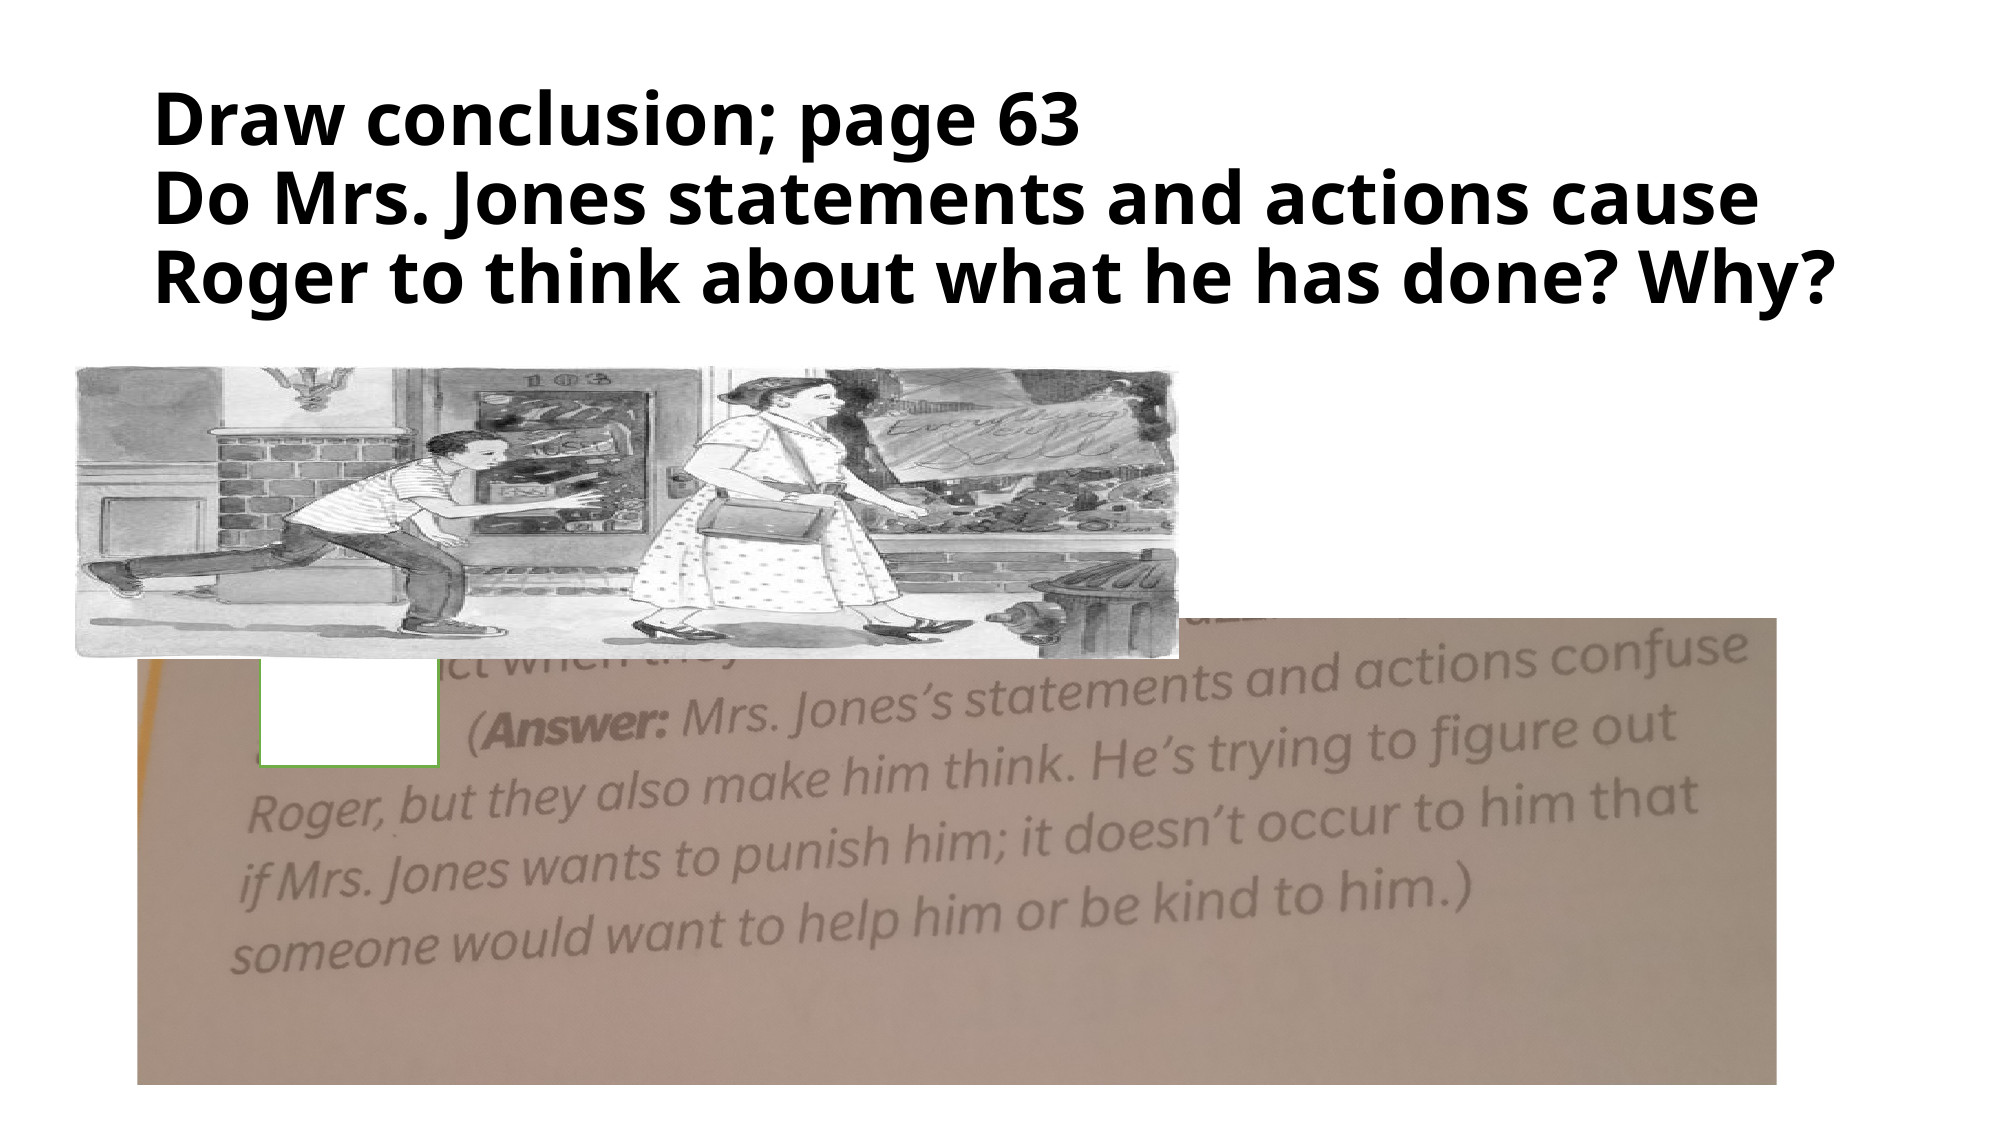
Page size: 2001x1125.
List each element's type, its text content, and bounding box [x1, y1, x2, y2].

title Draw conclusion; page 63 Do Mrs. Jones statements and actions cause Roger to think about what he has done? Why? [137, 59, 1863, 342]
picture [75, 366, 1777, 1085]
